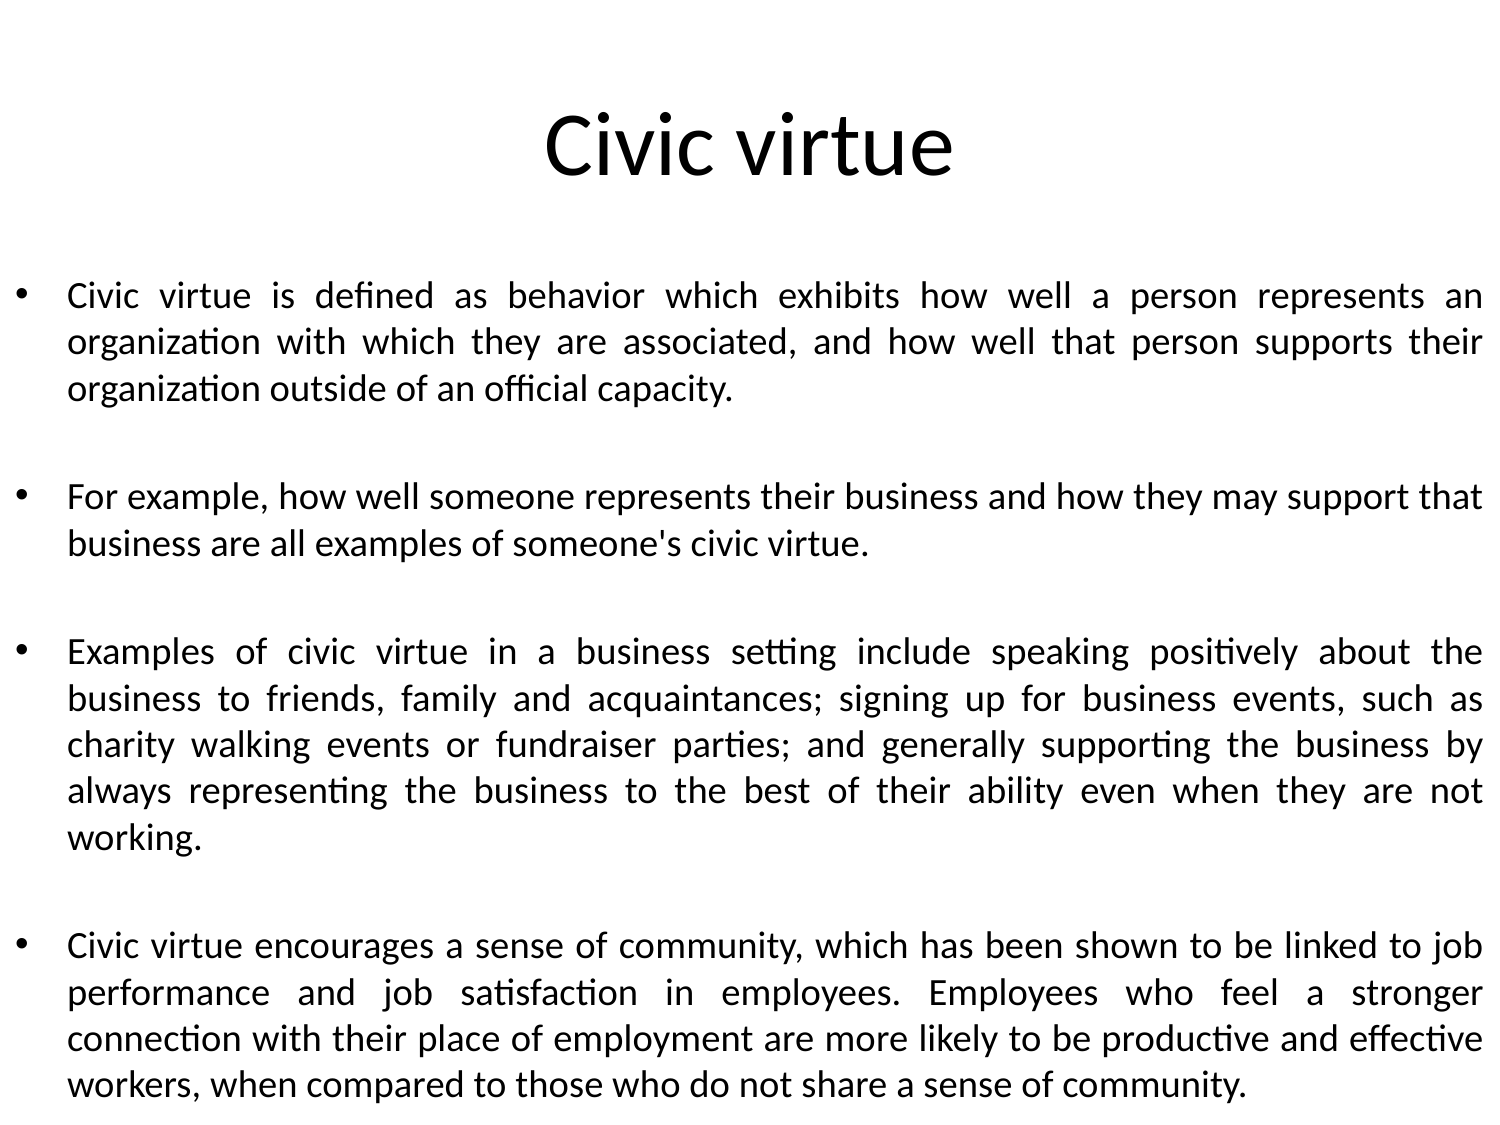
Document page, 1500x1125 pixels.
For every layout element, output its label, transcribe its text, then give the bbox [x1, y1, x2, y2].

list Civic virtue is defined as behavior which exhibits how well a person represents an organization with which they are associated, and how well that person supports their organization outside of an official capacity. For example, how well someone represents their business and how they may support that business are all examples of someone's civic virtue. Examples of civic virtue in a business setting include speaking positively about the business to friends, family and acquaintances; signing up for business events, such as charity walking events or fundraiser parties; and generally supporting the business by always representing the business to the best of their ability even when they are not working. Civic virtue encourages a sense of community, which has been shown to be linked to job performance and job satisfaction in employees. Employees who feel a stronger connection with their place of employment are more likely to be productive and effective workers, when compared to those who do not share a sense of community. [0, 262, 1500, 1125]
title Civic virtue [75, 45, 1425, 233]
